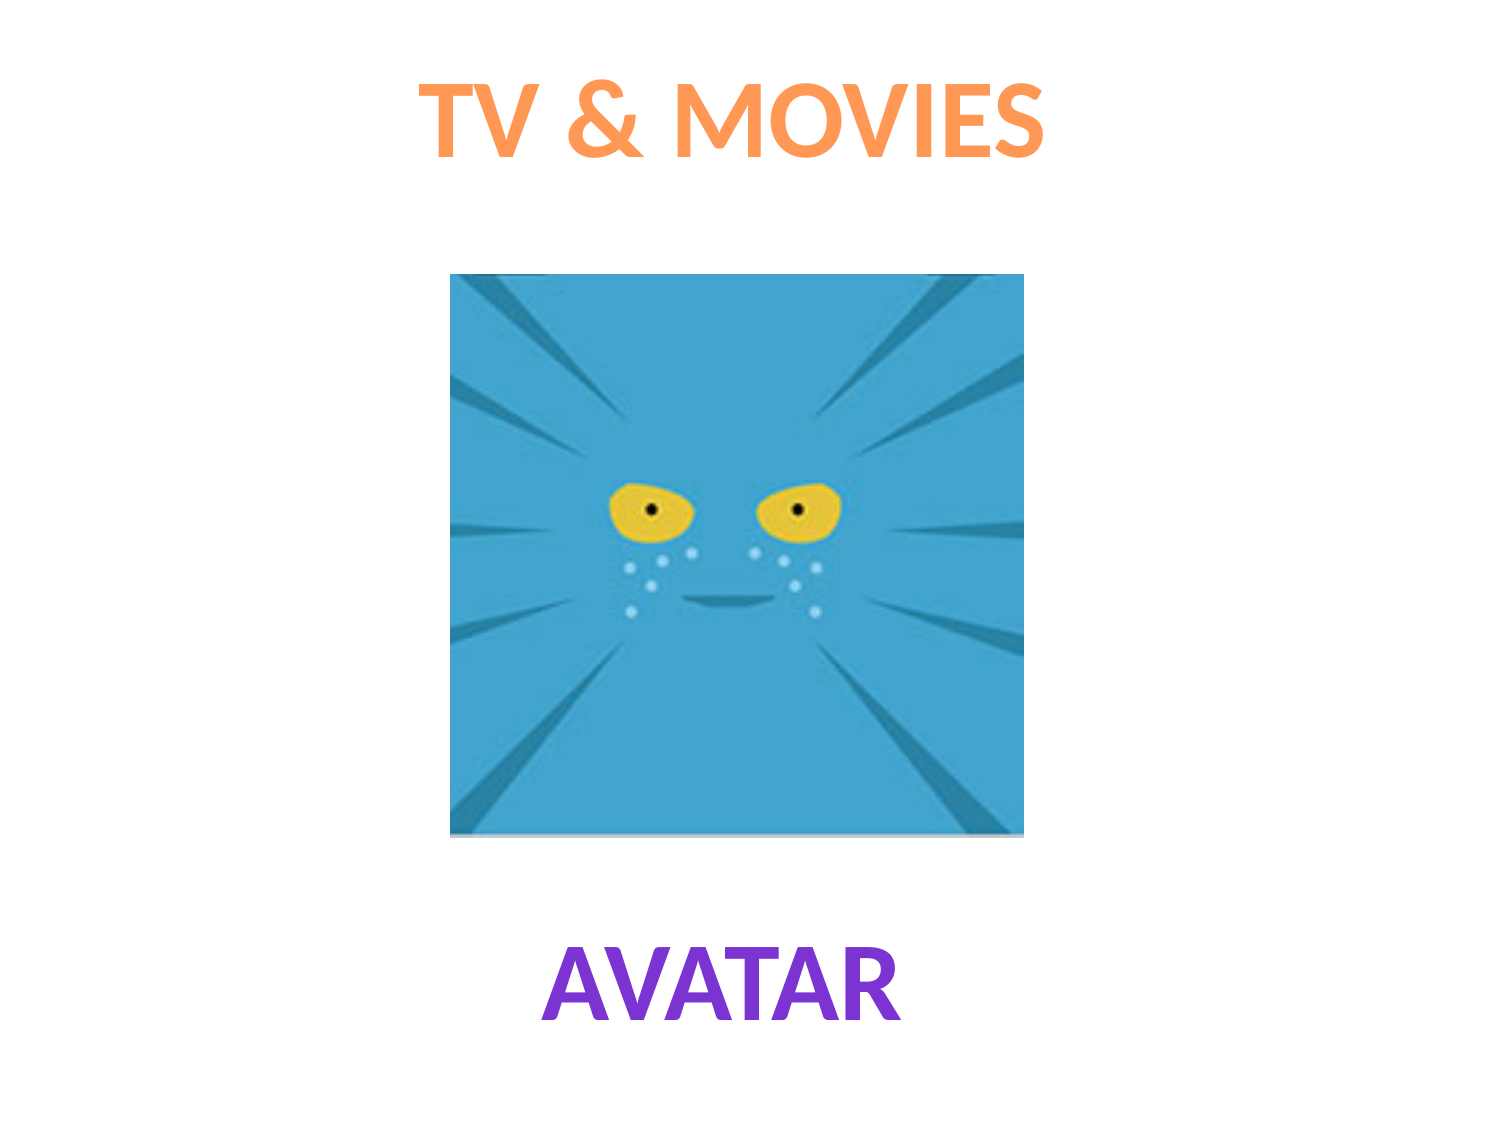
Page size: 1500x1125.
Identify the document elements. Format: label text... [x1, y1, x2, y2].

picture [449, 274, 1025, 838]
text_box TV & MOVIES [402, 37, 1062, 188]
text_box avatar [526, 899, 918, 1050]
